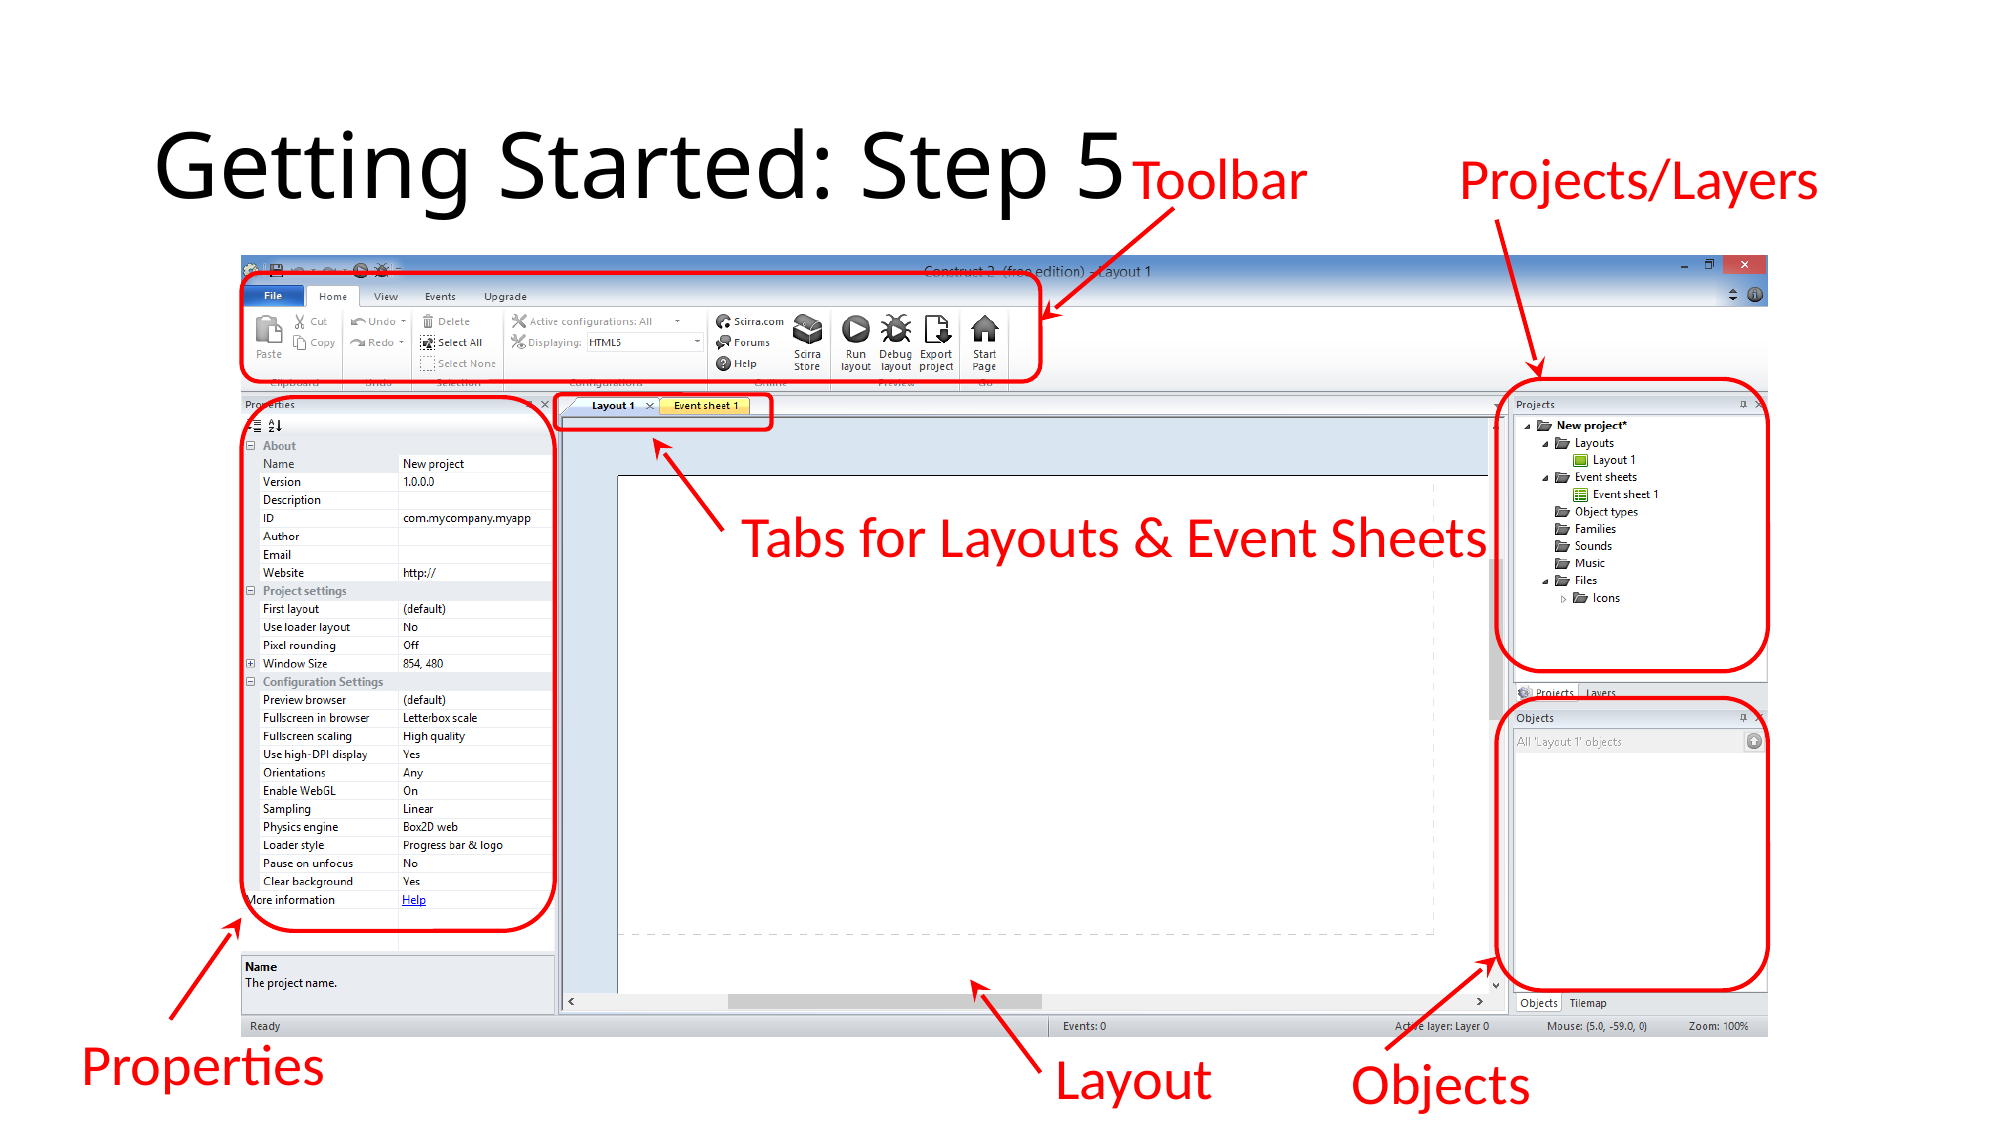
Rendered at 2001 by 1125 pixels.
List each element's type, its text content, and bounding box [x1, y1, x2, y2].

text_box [170, 917, 242, 1020]
title Getting Started: Step 5 [137, 59, 1863, 278]
text_box Objects [1337, 1039, 1546, 1124]
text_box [1496, 219, 1541, 379]
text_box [1385, 956, 1497, 1050]
text_box Toolbar [1117, 133, 1324, 219]
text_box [1040, 207, 1174, 321]
text_box Properties [66, 1019, 341, 1105]
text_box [652, 437, 723, 531]
text_box Layout [1040, 1037, 1229, 1119]
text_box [970, 979, 1041, 1073]
picture [241, 255, 1768, 1037]
text_box Projects/Layers [1444, 133, 1835, 219]
